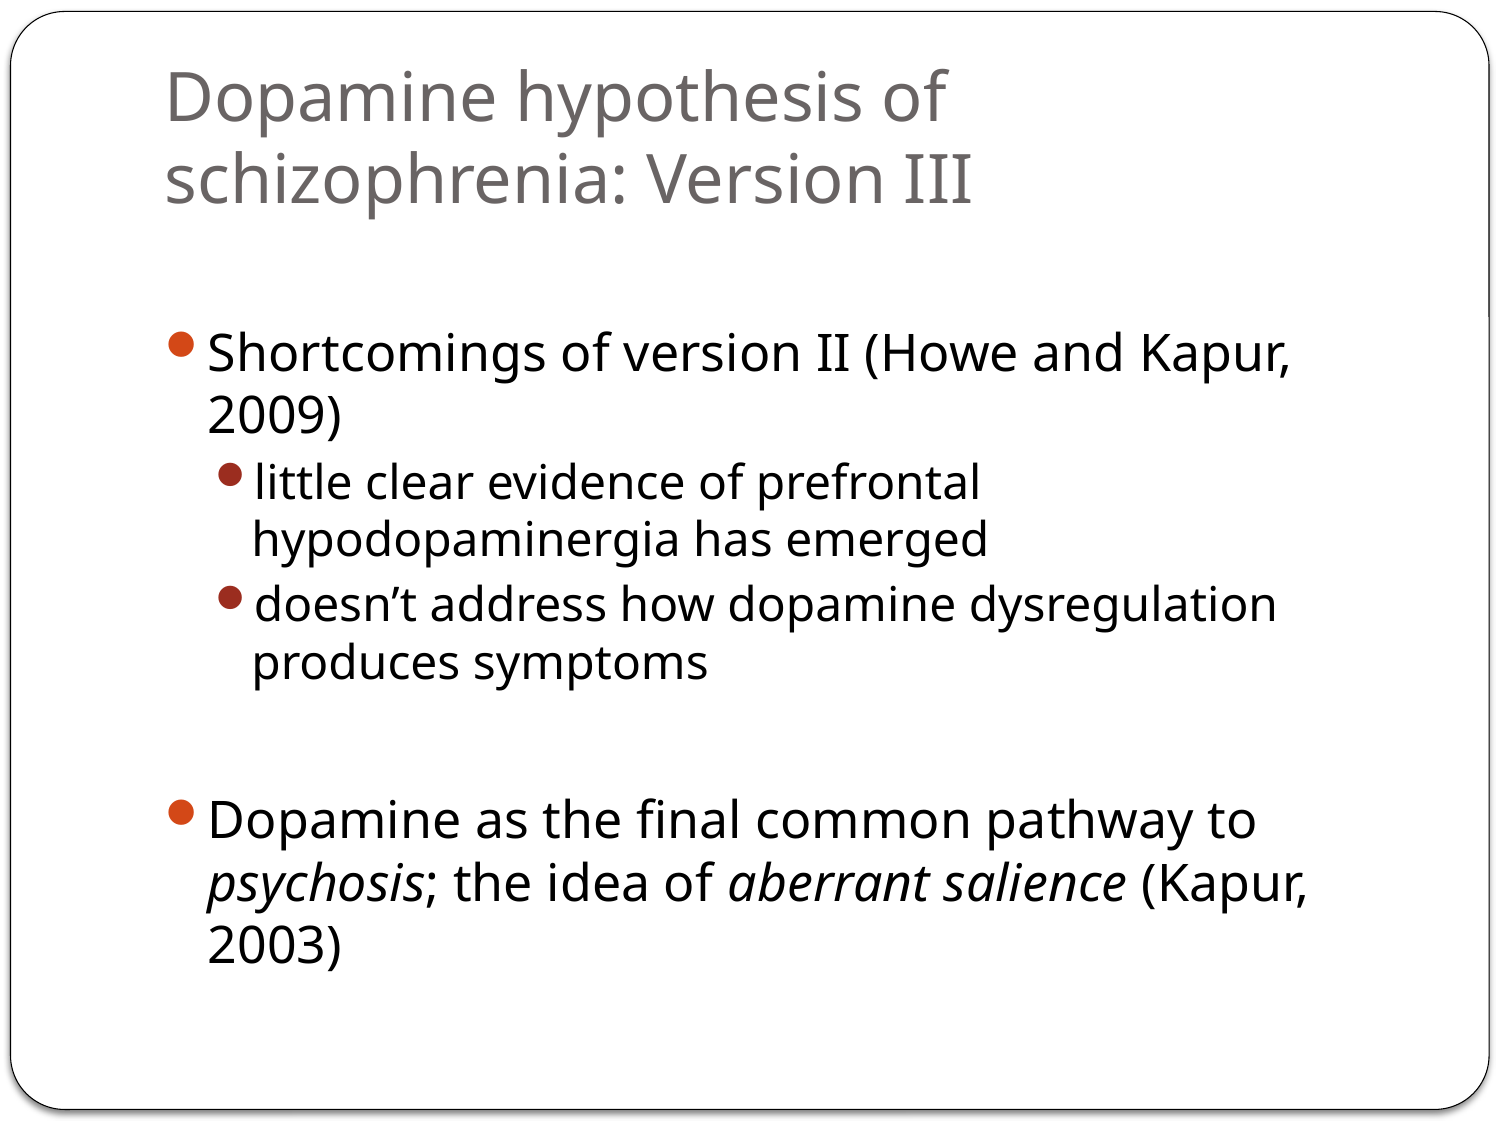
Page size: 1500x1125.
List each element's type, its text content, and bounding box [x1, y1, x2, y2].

title Dopamine hypothesis of schizophrenia: Version III [150, 45, 1425, 233]
list Shortcomings of version II (Howe and Kapur, 2009) little clear evidence of prefrontal hypodopaminergia has emerged doesn’t address how dopamine dysregulation produces symptoms Dopamine as the final common pathway to psychosis; the idea of aberrant salience (Kapur, 2003) [150, 237, 1425, 988]
